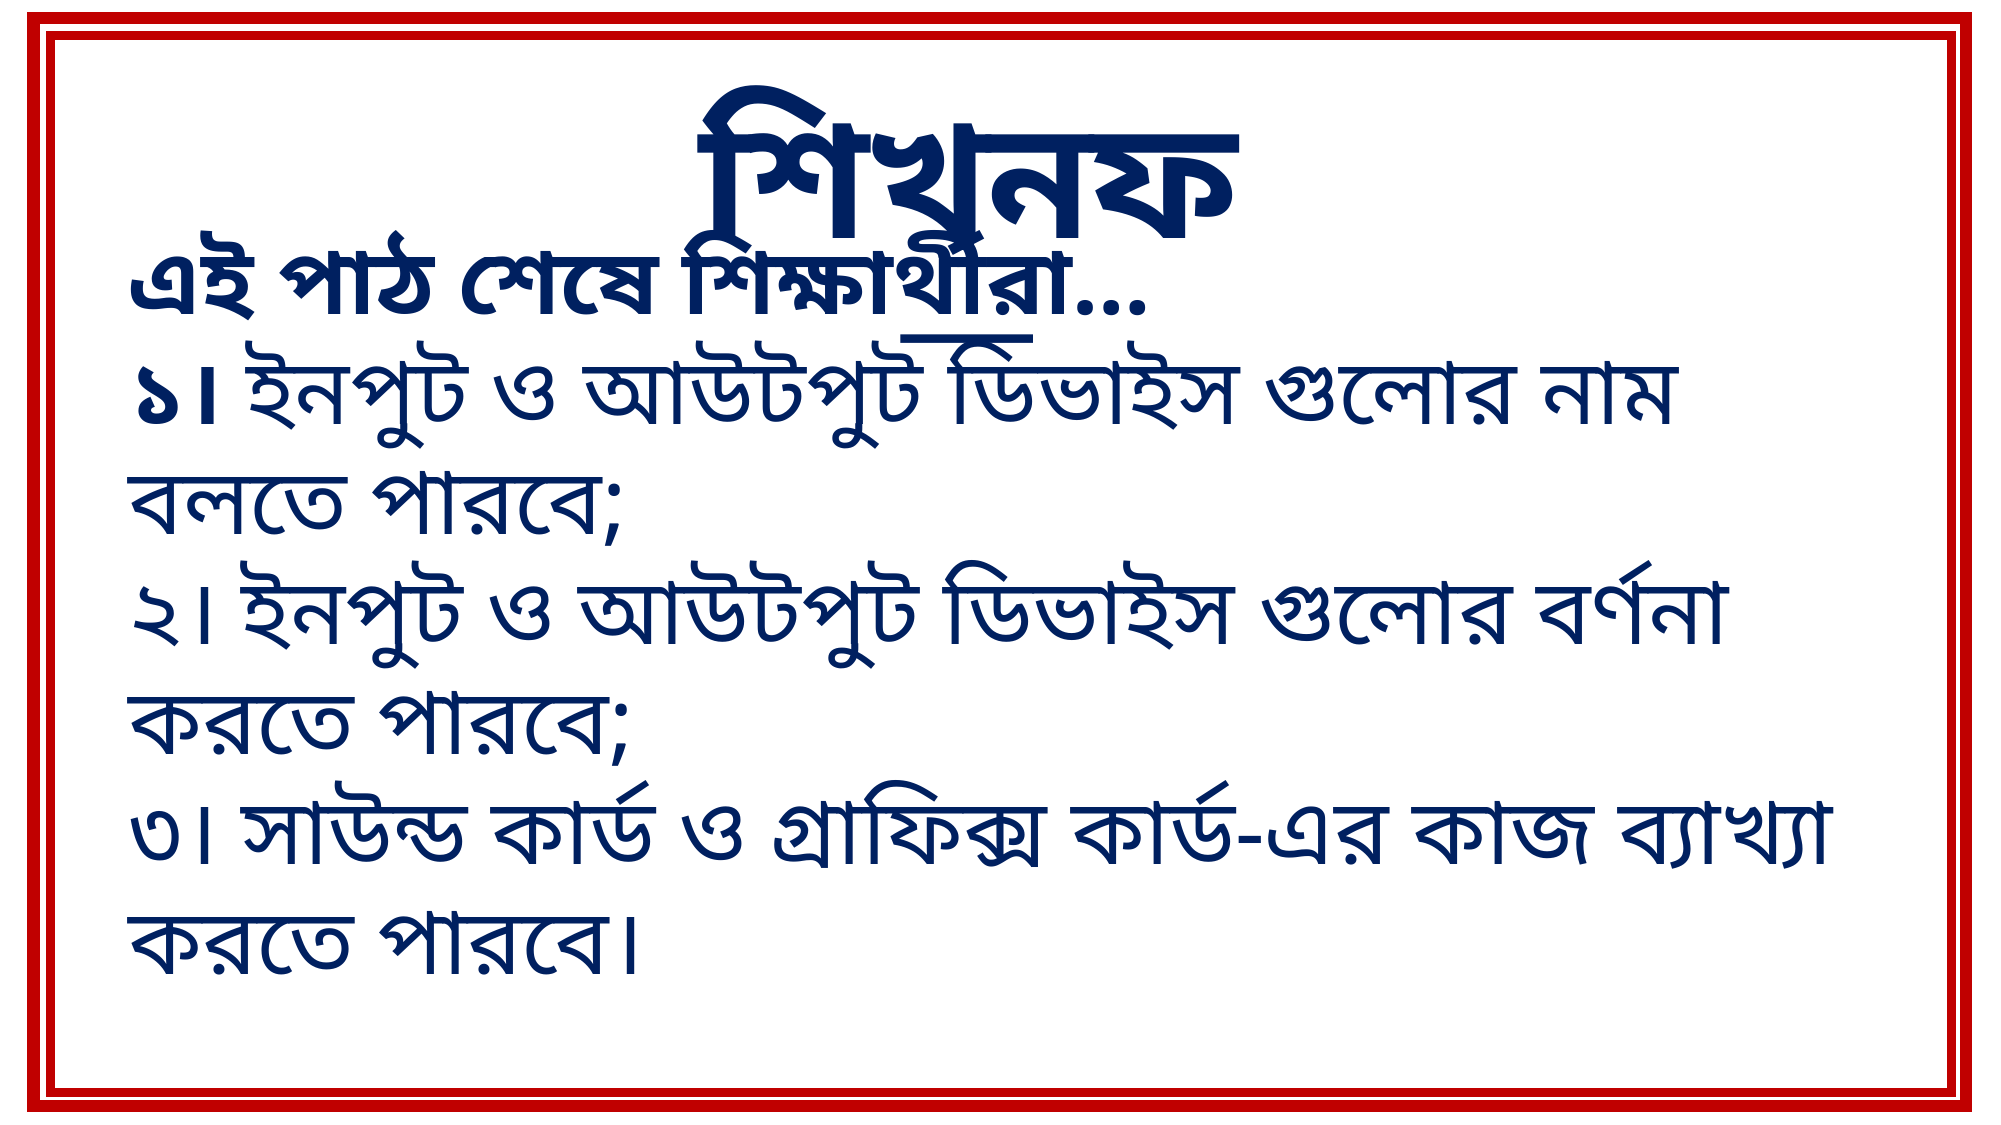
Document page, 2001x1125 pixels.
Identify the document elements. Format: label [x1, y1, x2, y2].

text_box [33, 17, 1967, 1106]
